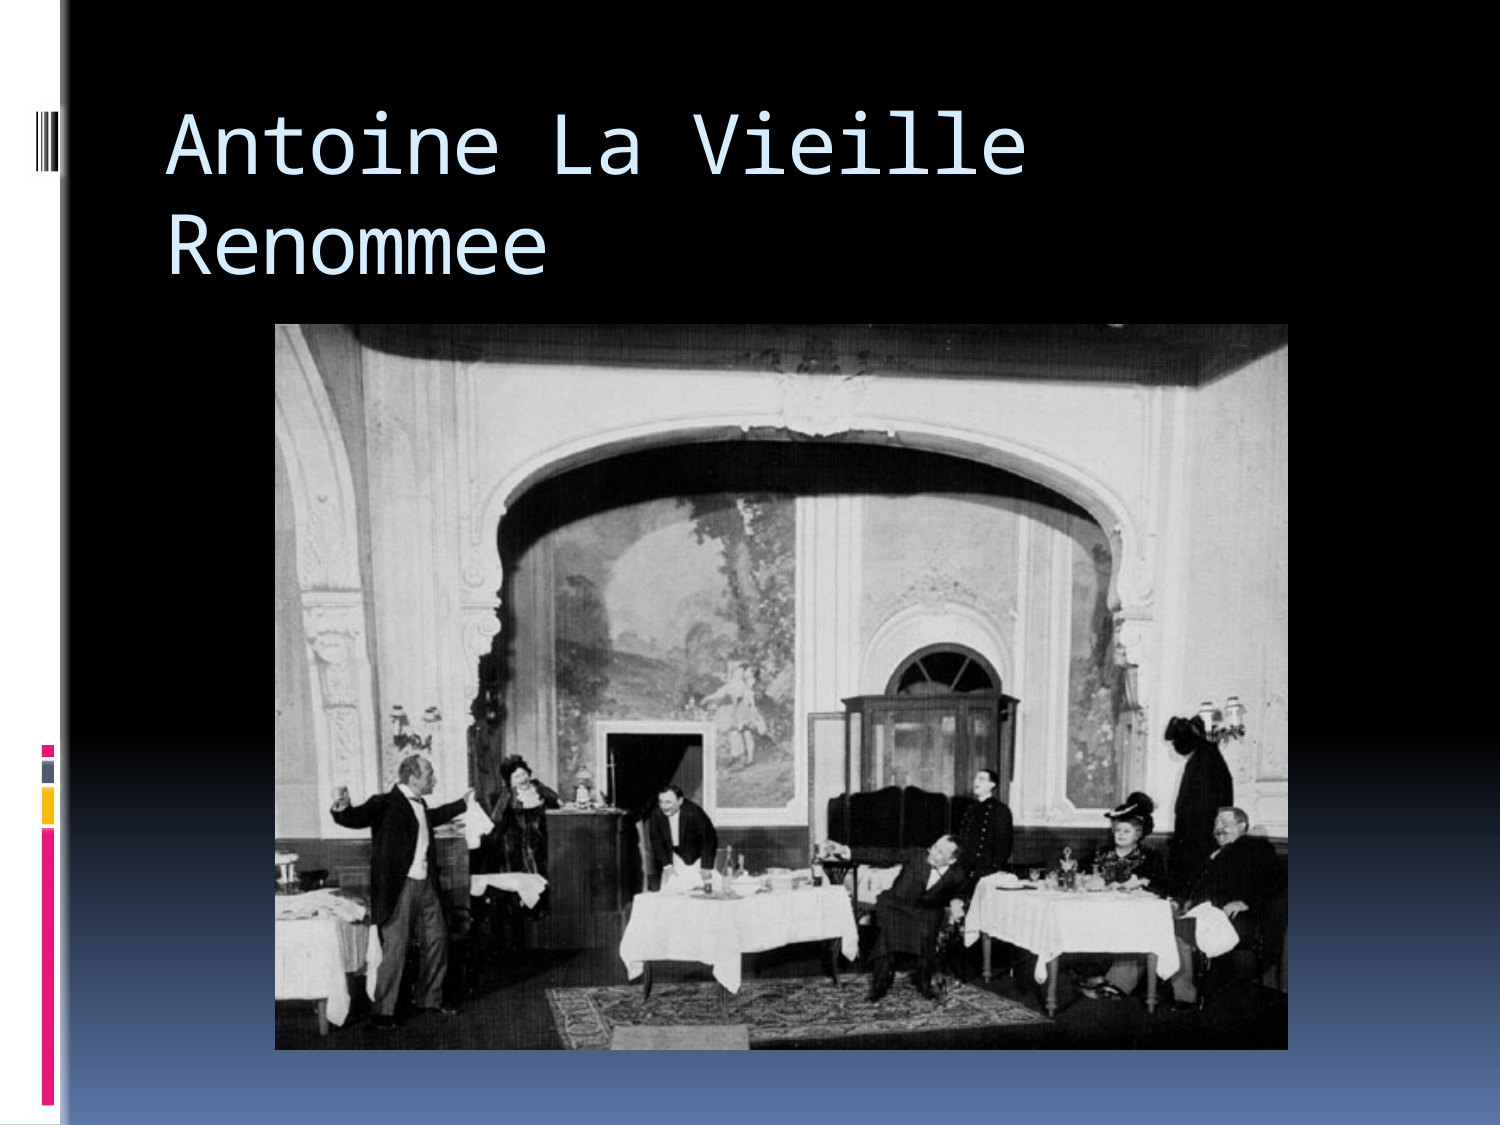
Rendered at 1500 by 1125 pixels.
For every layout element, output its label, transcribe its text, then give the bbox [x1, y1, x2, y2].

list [274, 324, 1288, 1051]
title Antoine La Vieille Renommee [150, 83, 1425, 234]
